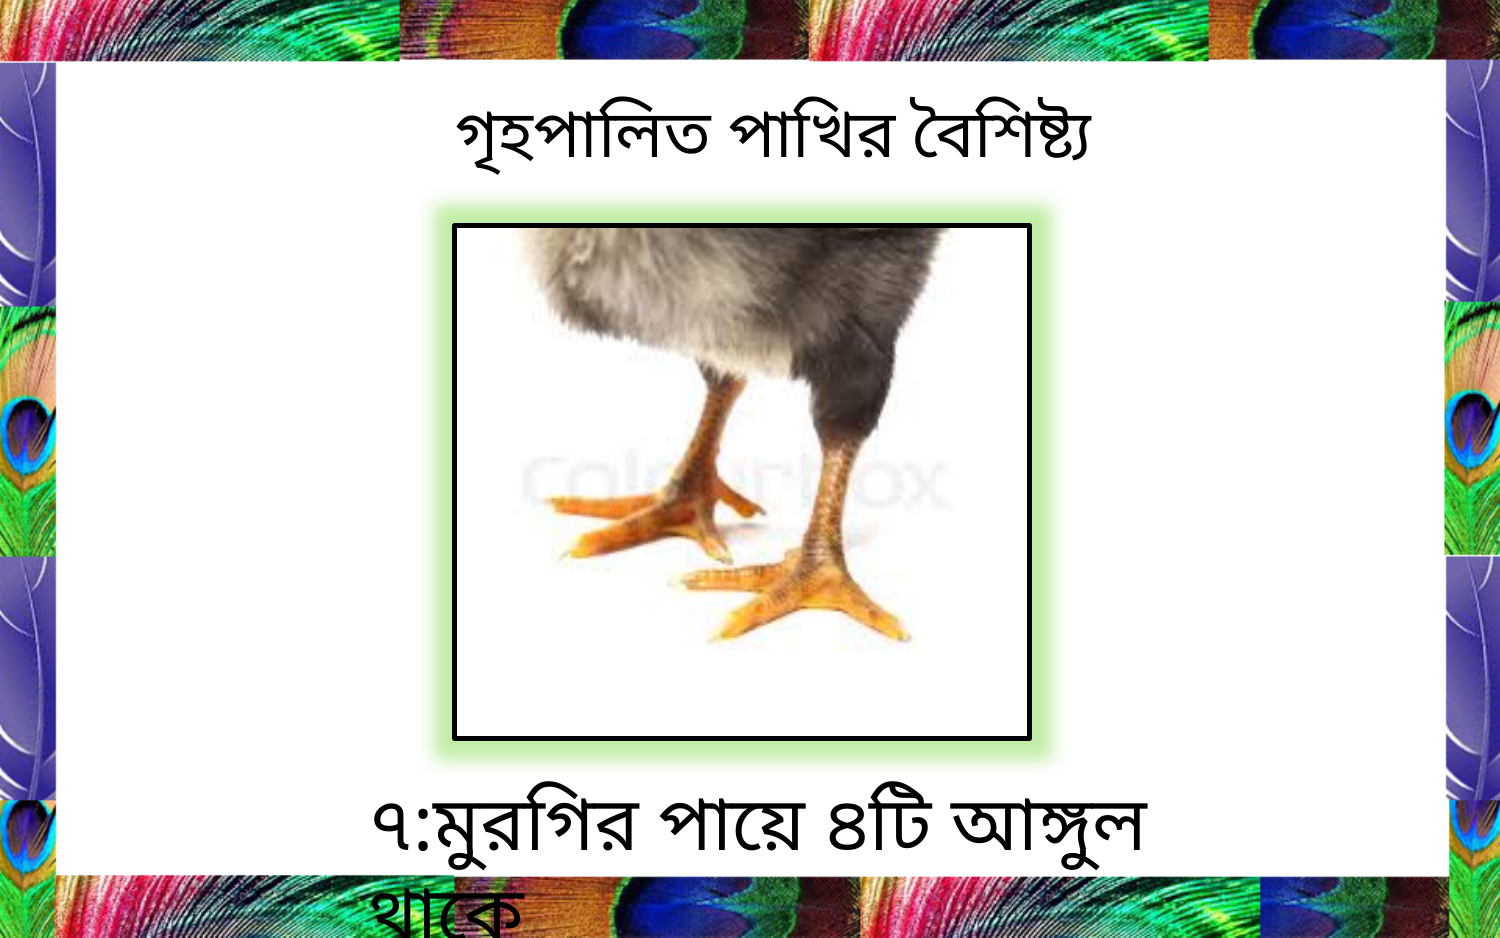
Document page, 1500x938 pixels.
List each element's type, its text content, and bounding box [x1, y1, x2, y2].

text_box ৭:মুরগির পায়ে ৪টি আঙ্গুল থাকে [354, 768, 1203, 938]
text_box গৃহপালিত পাখির বৈশিষ্ট্য [440, 88, 1117, 184]
picture [0, 0, 1500, 938]
